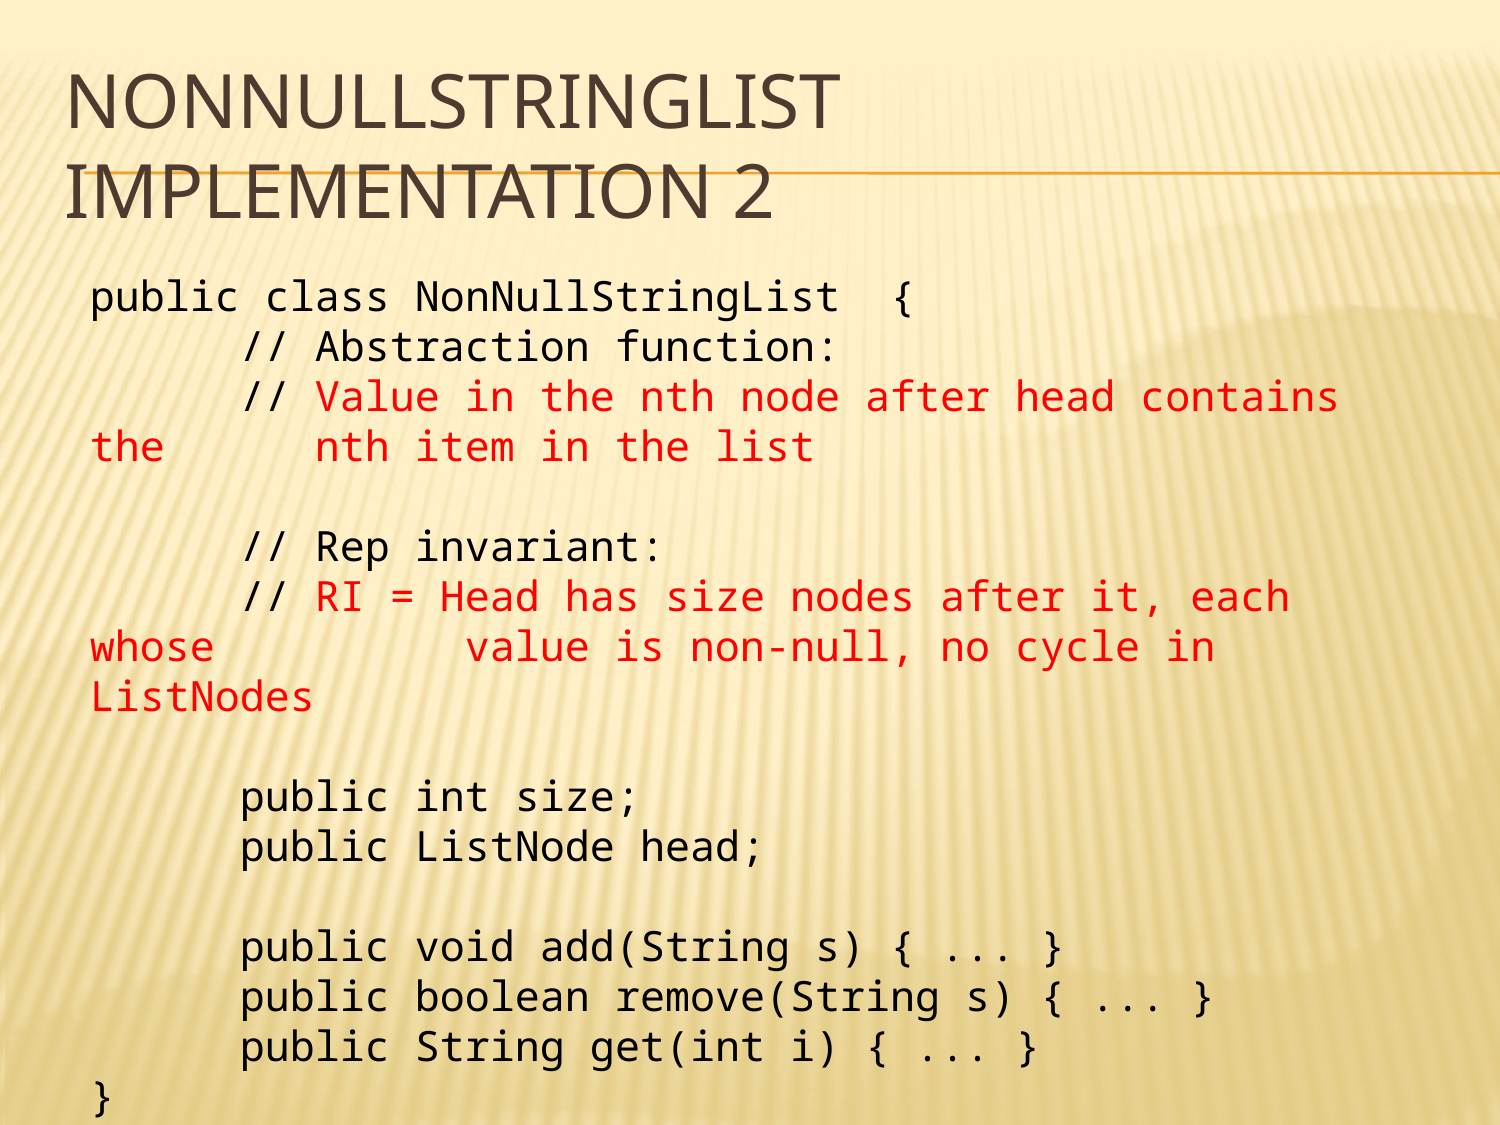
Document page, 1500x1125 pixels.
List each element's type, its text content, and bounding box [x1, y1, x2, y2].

list public class NonNullStringList { // Abstraction function: // Value in the nth node after head contains the nth item in the list // Rep invariant: // RI = Head has size nodes after it, each whose value is non-null, no cycle in ListNodes public int size; public ListNode head; public void add(String s) { ... } public boolean remove(String s) { ... } public String get(int i) { ... } } [75, 262, 1425, 1075]
title NonNullStringList Implementation 2 [50, 75, 1475, 213]
